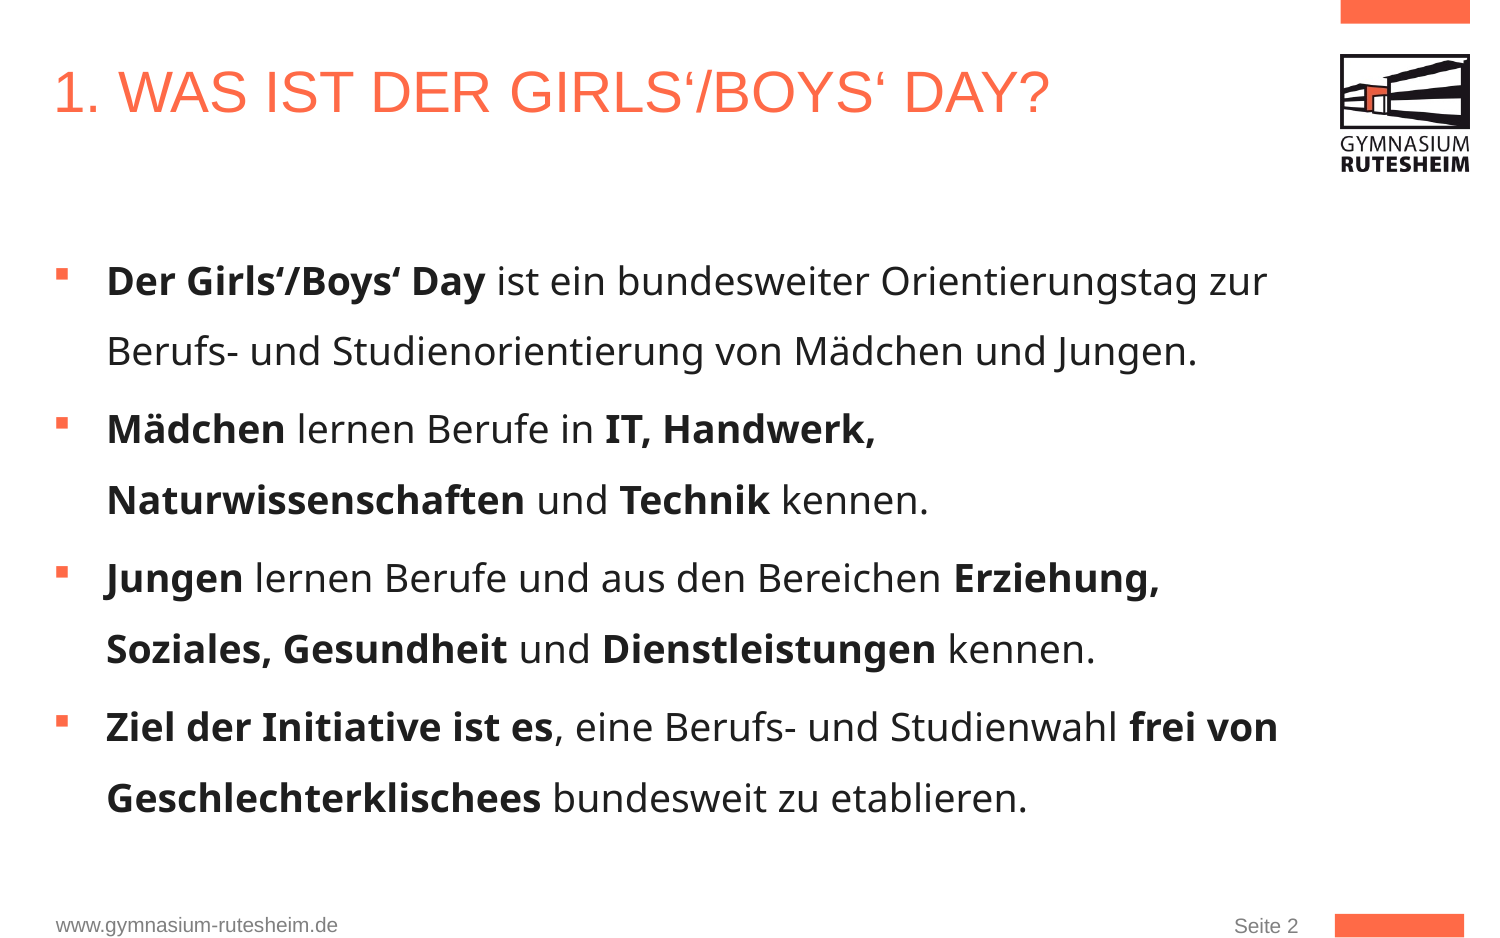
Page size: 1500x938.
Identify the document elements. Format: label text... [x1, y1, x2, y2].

title 1. Was ist der Girls‘/Boys‘ Day? [53, 54, 1306, 176]
list Der Girls‘/Boys‘ Day ist ein bundesweiter Orientierungstag zur Berufs- und Studienorientierung von Mädchen und Jungen. Mädchen lernen Berufe in IT, Handwerk, Naturwissenschaften und Technik kennen. Jungen lernen Berufe und aus den Bereichen Erziehung, Soziales, Gesundheit und Dienstleistungen kennen. Ziel der Initiative ist es, eine Berufs- und Studienwahl frei von Geschlechterklischees bundesweit zu etablieren. [53, 232, 1306, 863]
picture [1340, 54, 1470, 172]
